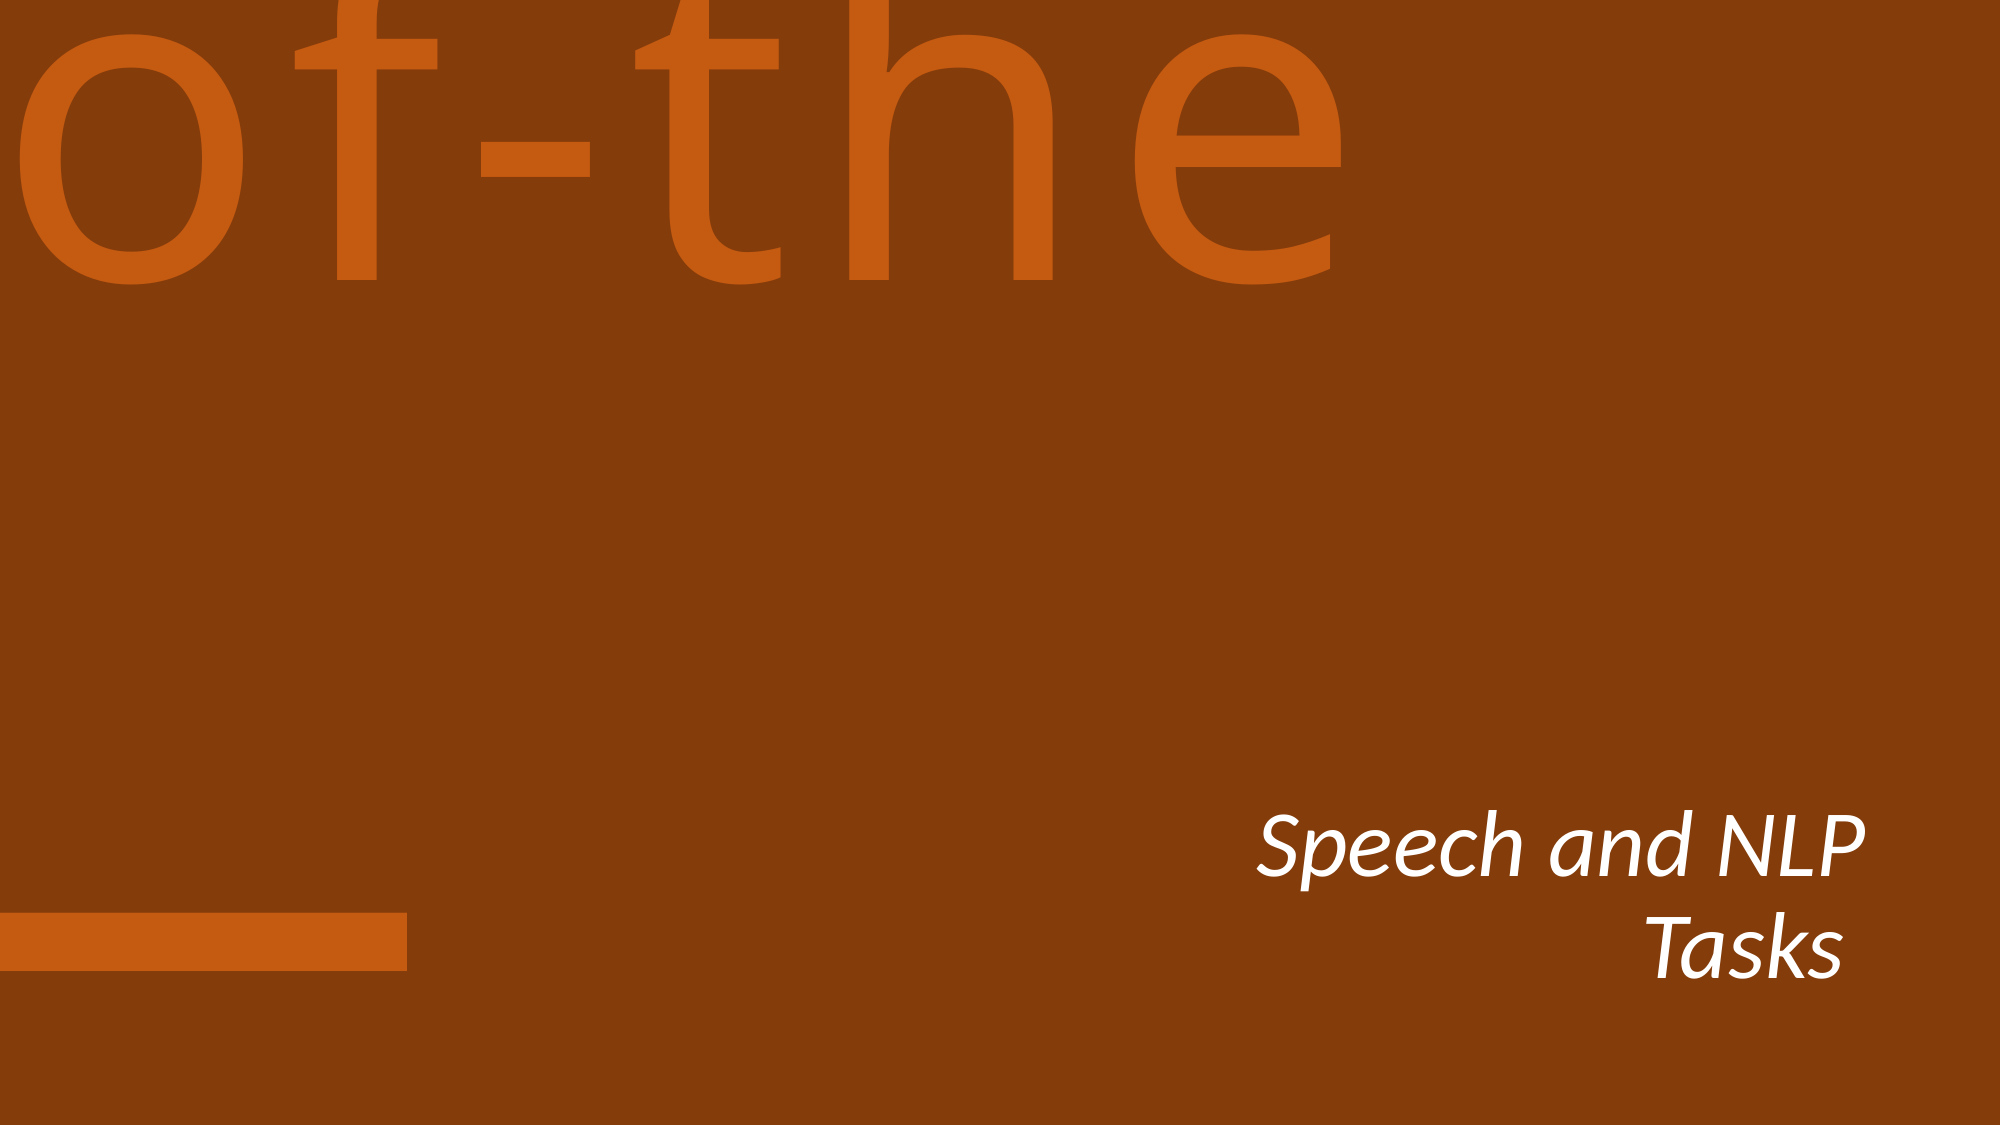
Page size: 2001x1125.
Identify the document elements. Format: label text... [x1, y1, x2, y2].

title State-of-the [0, 65, 1990, 386]
text_box ART [76, 236, 556, 1125]
list Speech and NLP Tasks [1114, 786, 1882, 1009]
